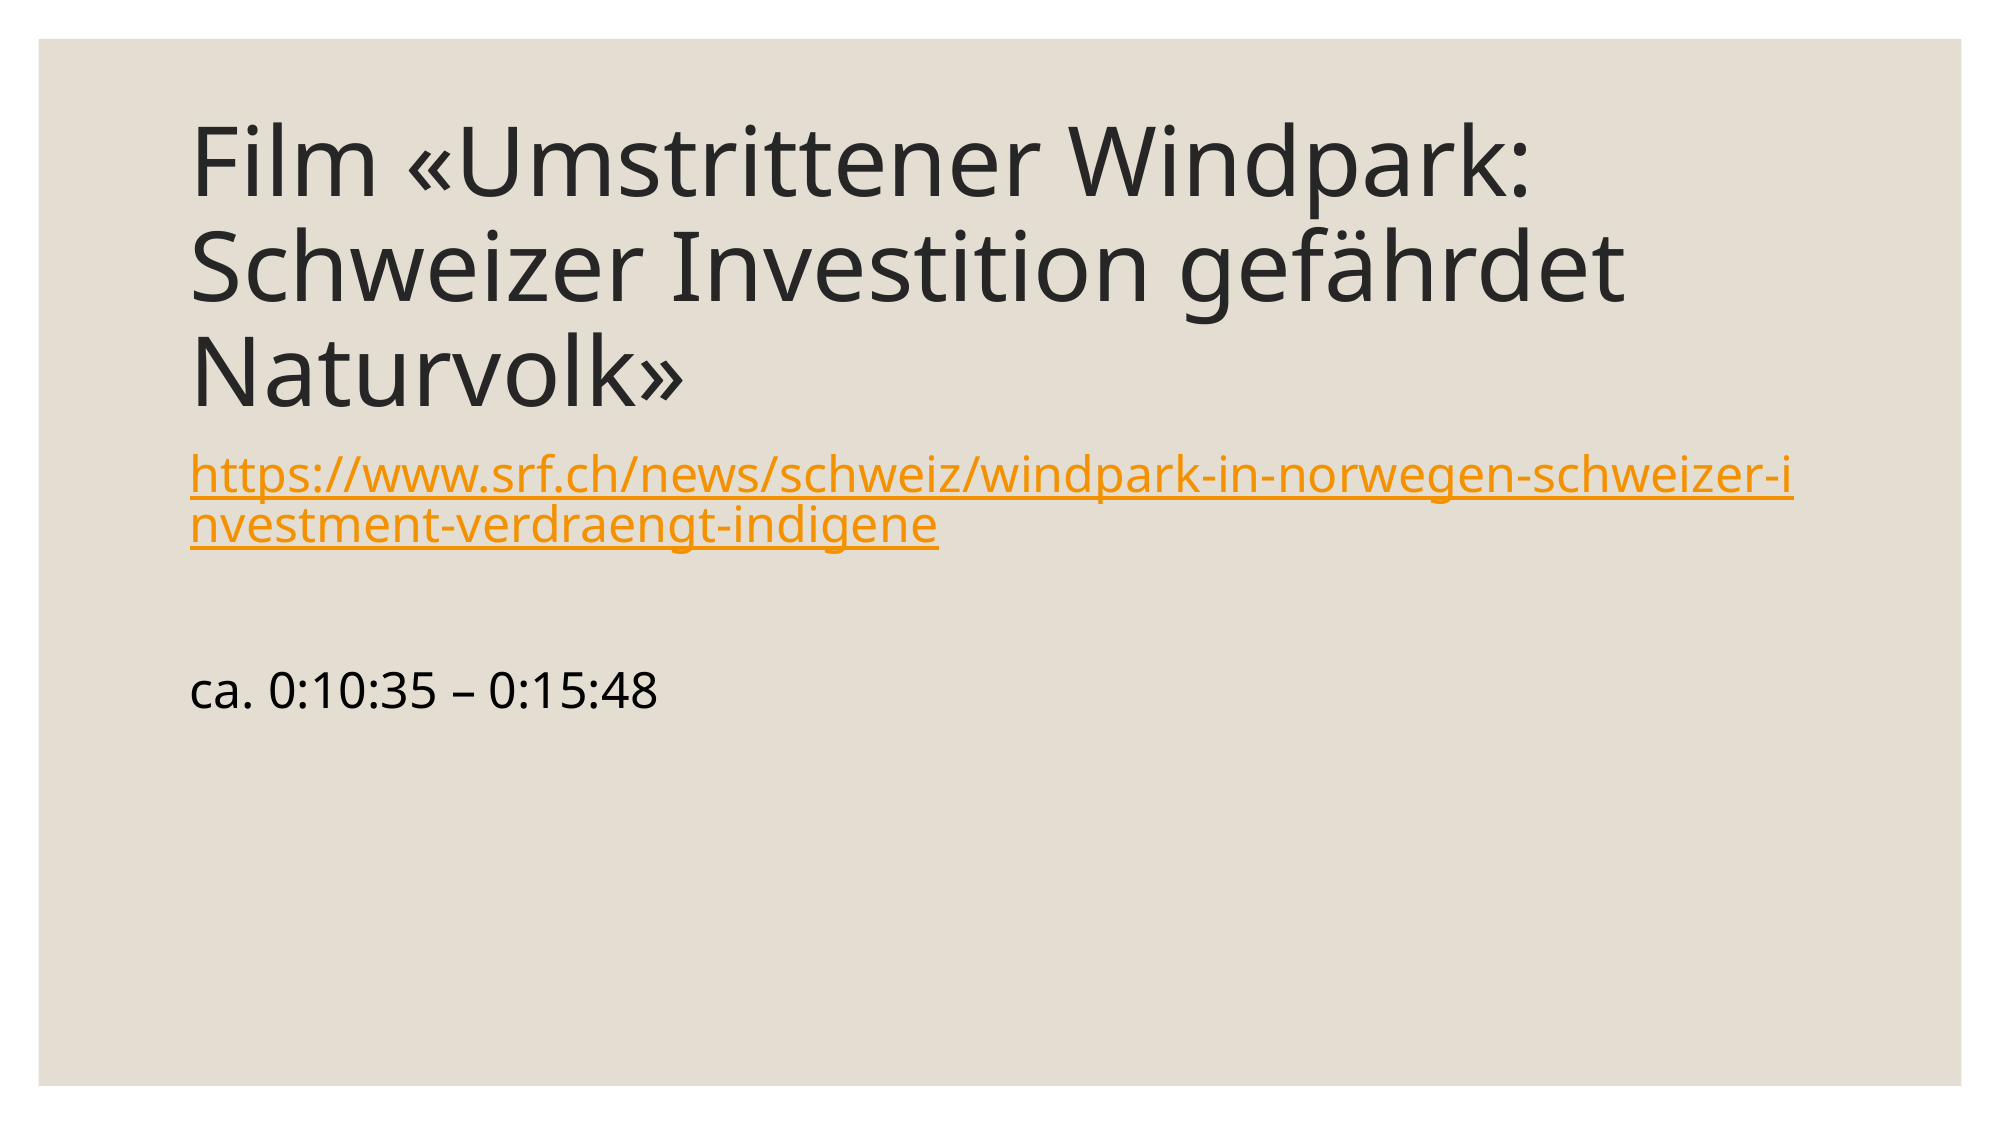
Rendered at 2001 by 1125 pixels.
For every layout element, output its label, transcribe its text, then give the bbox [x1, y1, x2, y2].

list https://www.srf.ch/news/schweiz/windpark-in-norwegen-schweizer-investment-verdraengt-indigene ca. 0:10:35 – 0:15:48 [174, 435, 1825, 990]
title Film «Umstrittener Windpark: Schweizer Investition gefährdet Naturvolk» [174, 105, 1825, 435]
